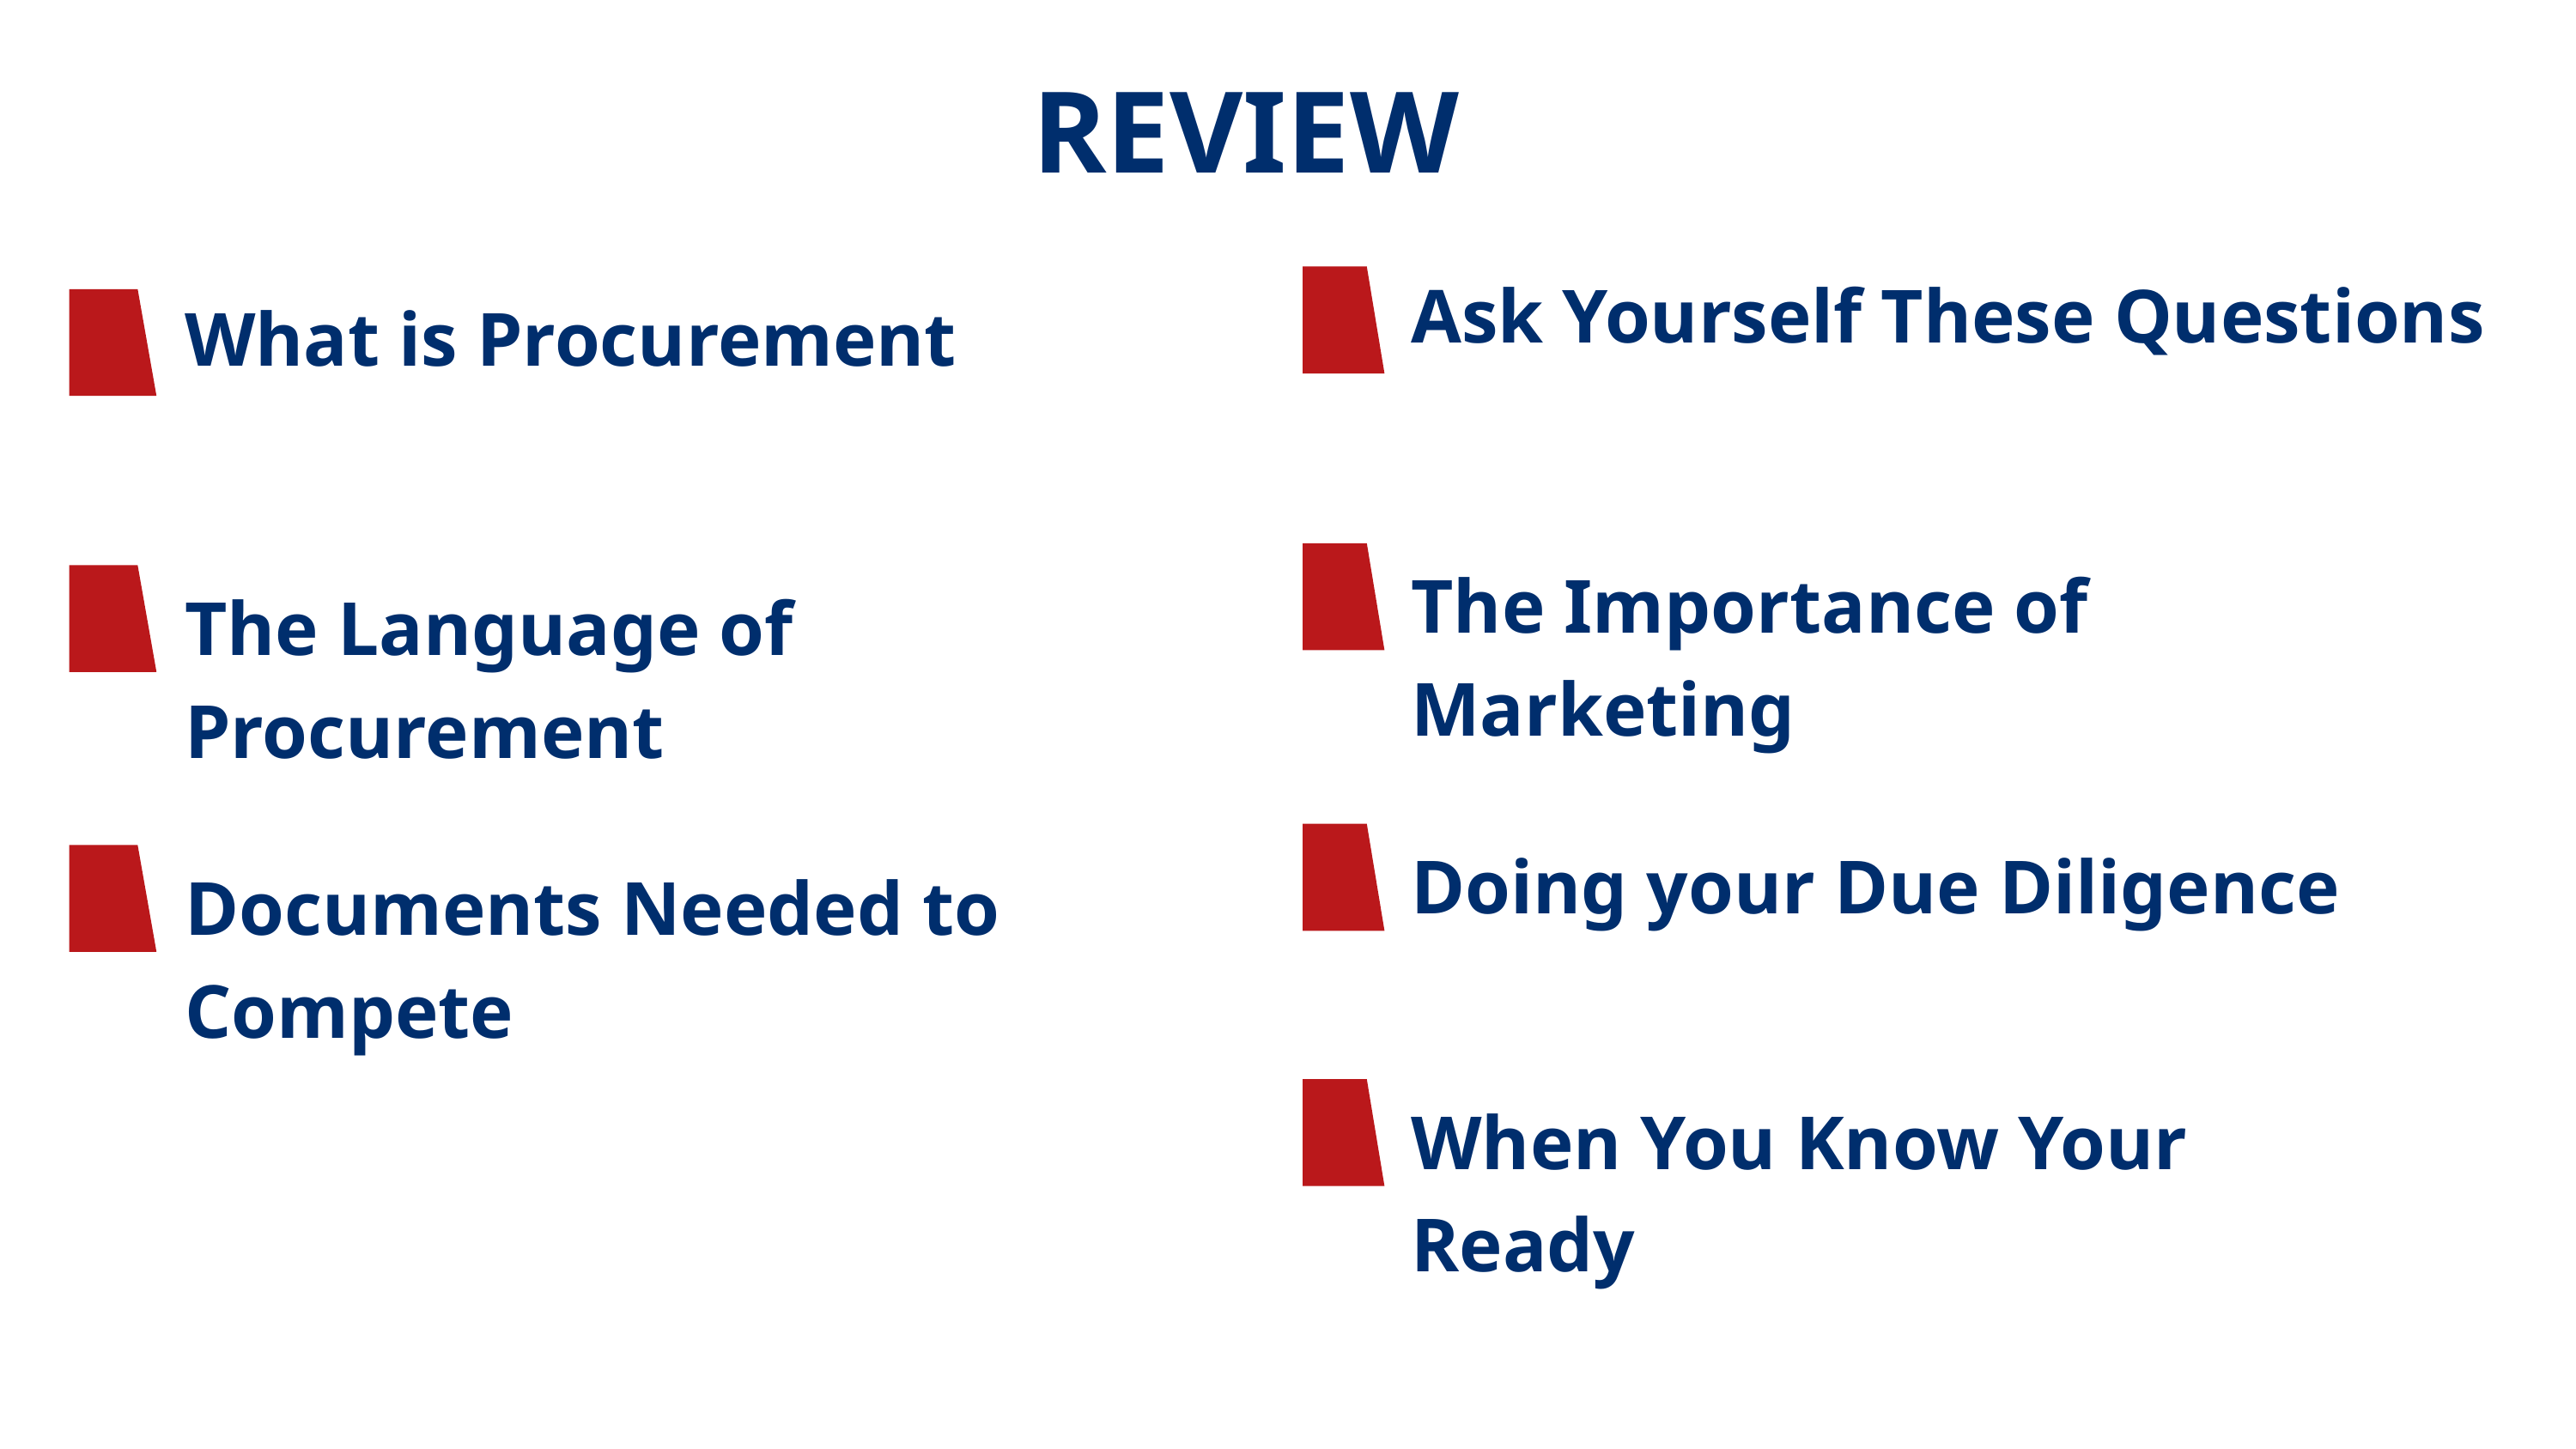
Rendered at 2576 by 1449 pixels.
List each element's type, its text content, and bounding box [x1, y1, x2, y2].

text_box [1302, 238, 2576, 1245]
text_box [69, 260, 1297, 1096]
text_box REVIEW [1032, 71, 1506, 198]
